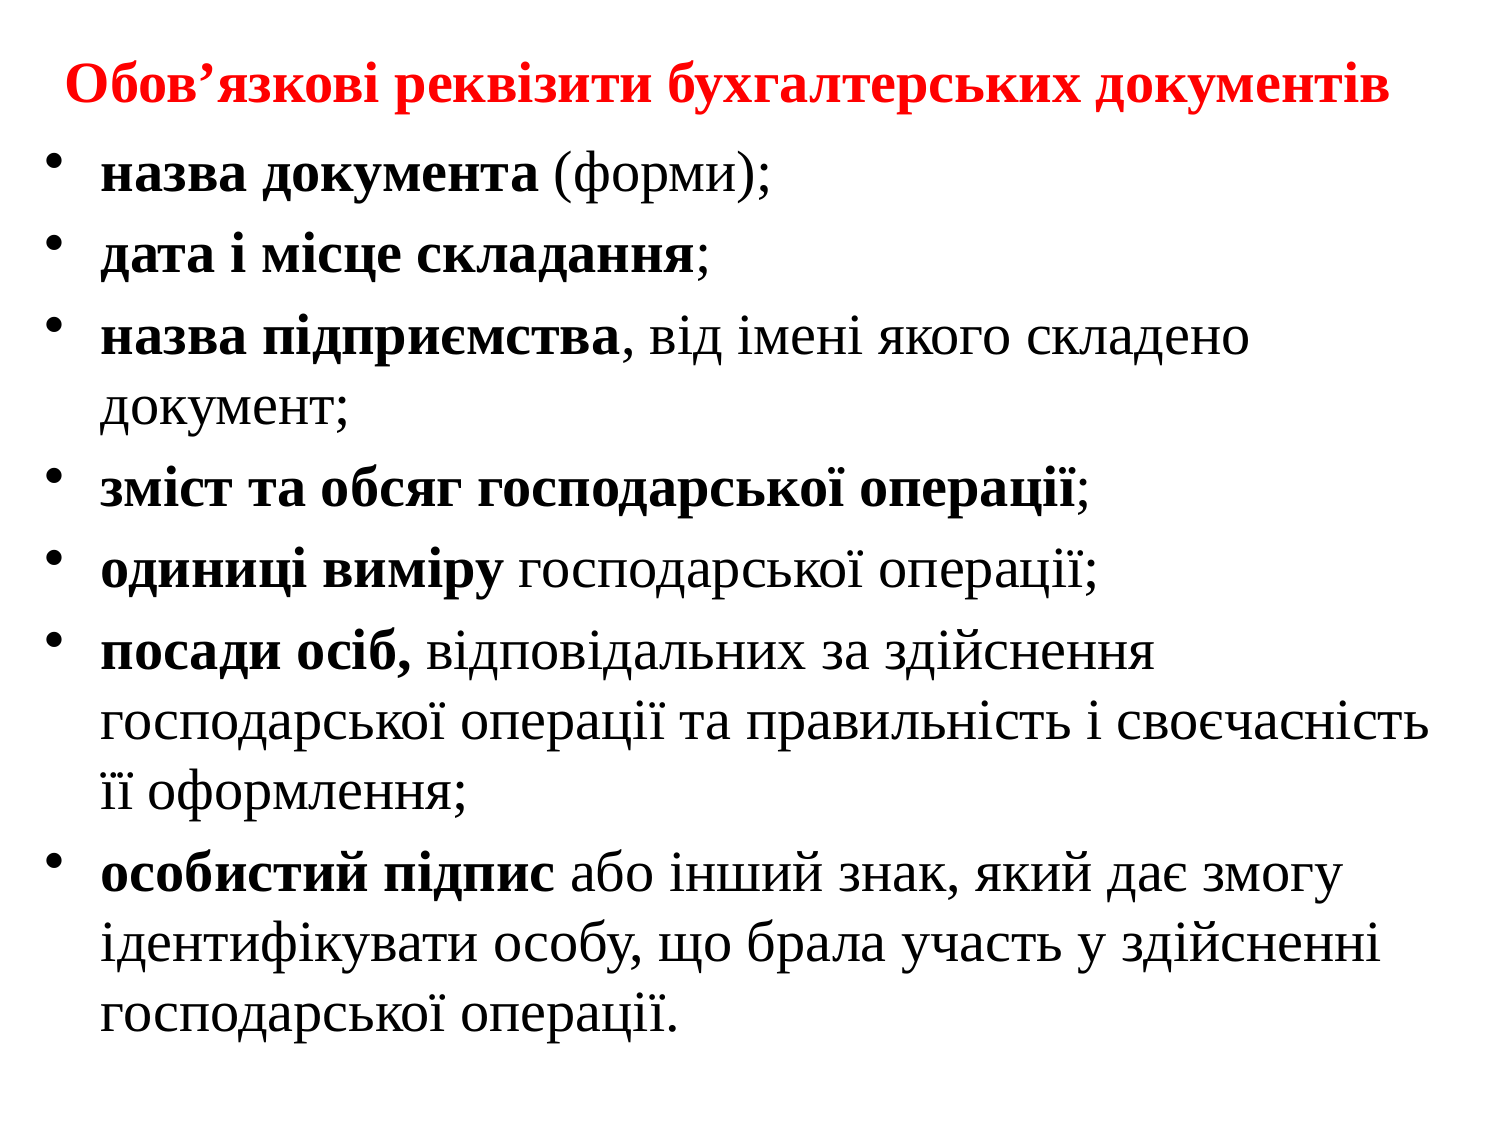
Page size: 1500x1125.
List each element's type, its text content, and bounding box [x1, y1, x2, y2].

list назва документа (форми); дата і місце складання; назва підприємства, від імені якого складено документ; зміст та обсяг господарської операції; одиниці виміру господарської операції; посади осіб, відповідальних за здійснення господарської операції та правильність і своєчасність її оформлення; особистий підпис або інший знак, який дає змогу ідентифікувати особу, що брала участь у здійсненні господарської операції. [29, 125, 1471, 1106]
title Обов’язкові реквізити бухгалтерських документів [29, 19, 1427, 125]
